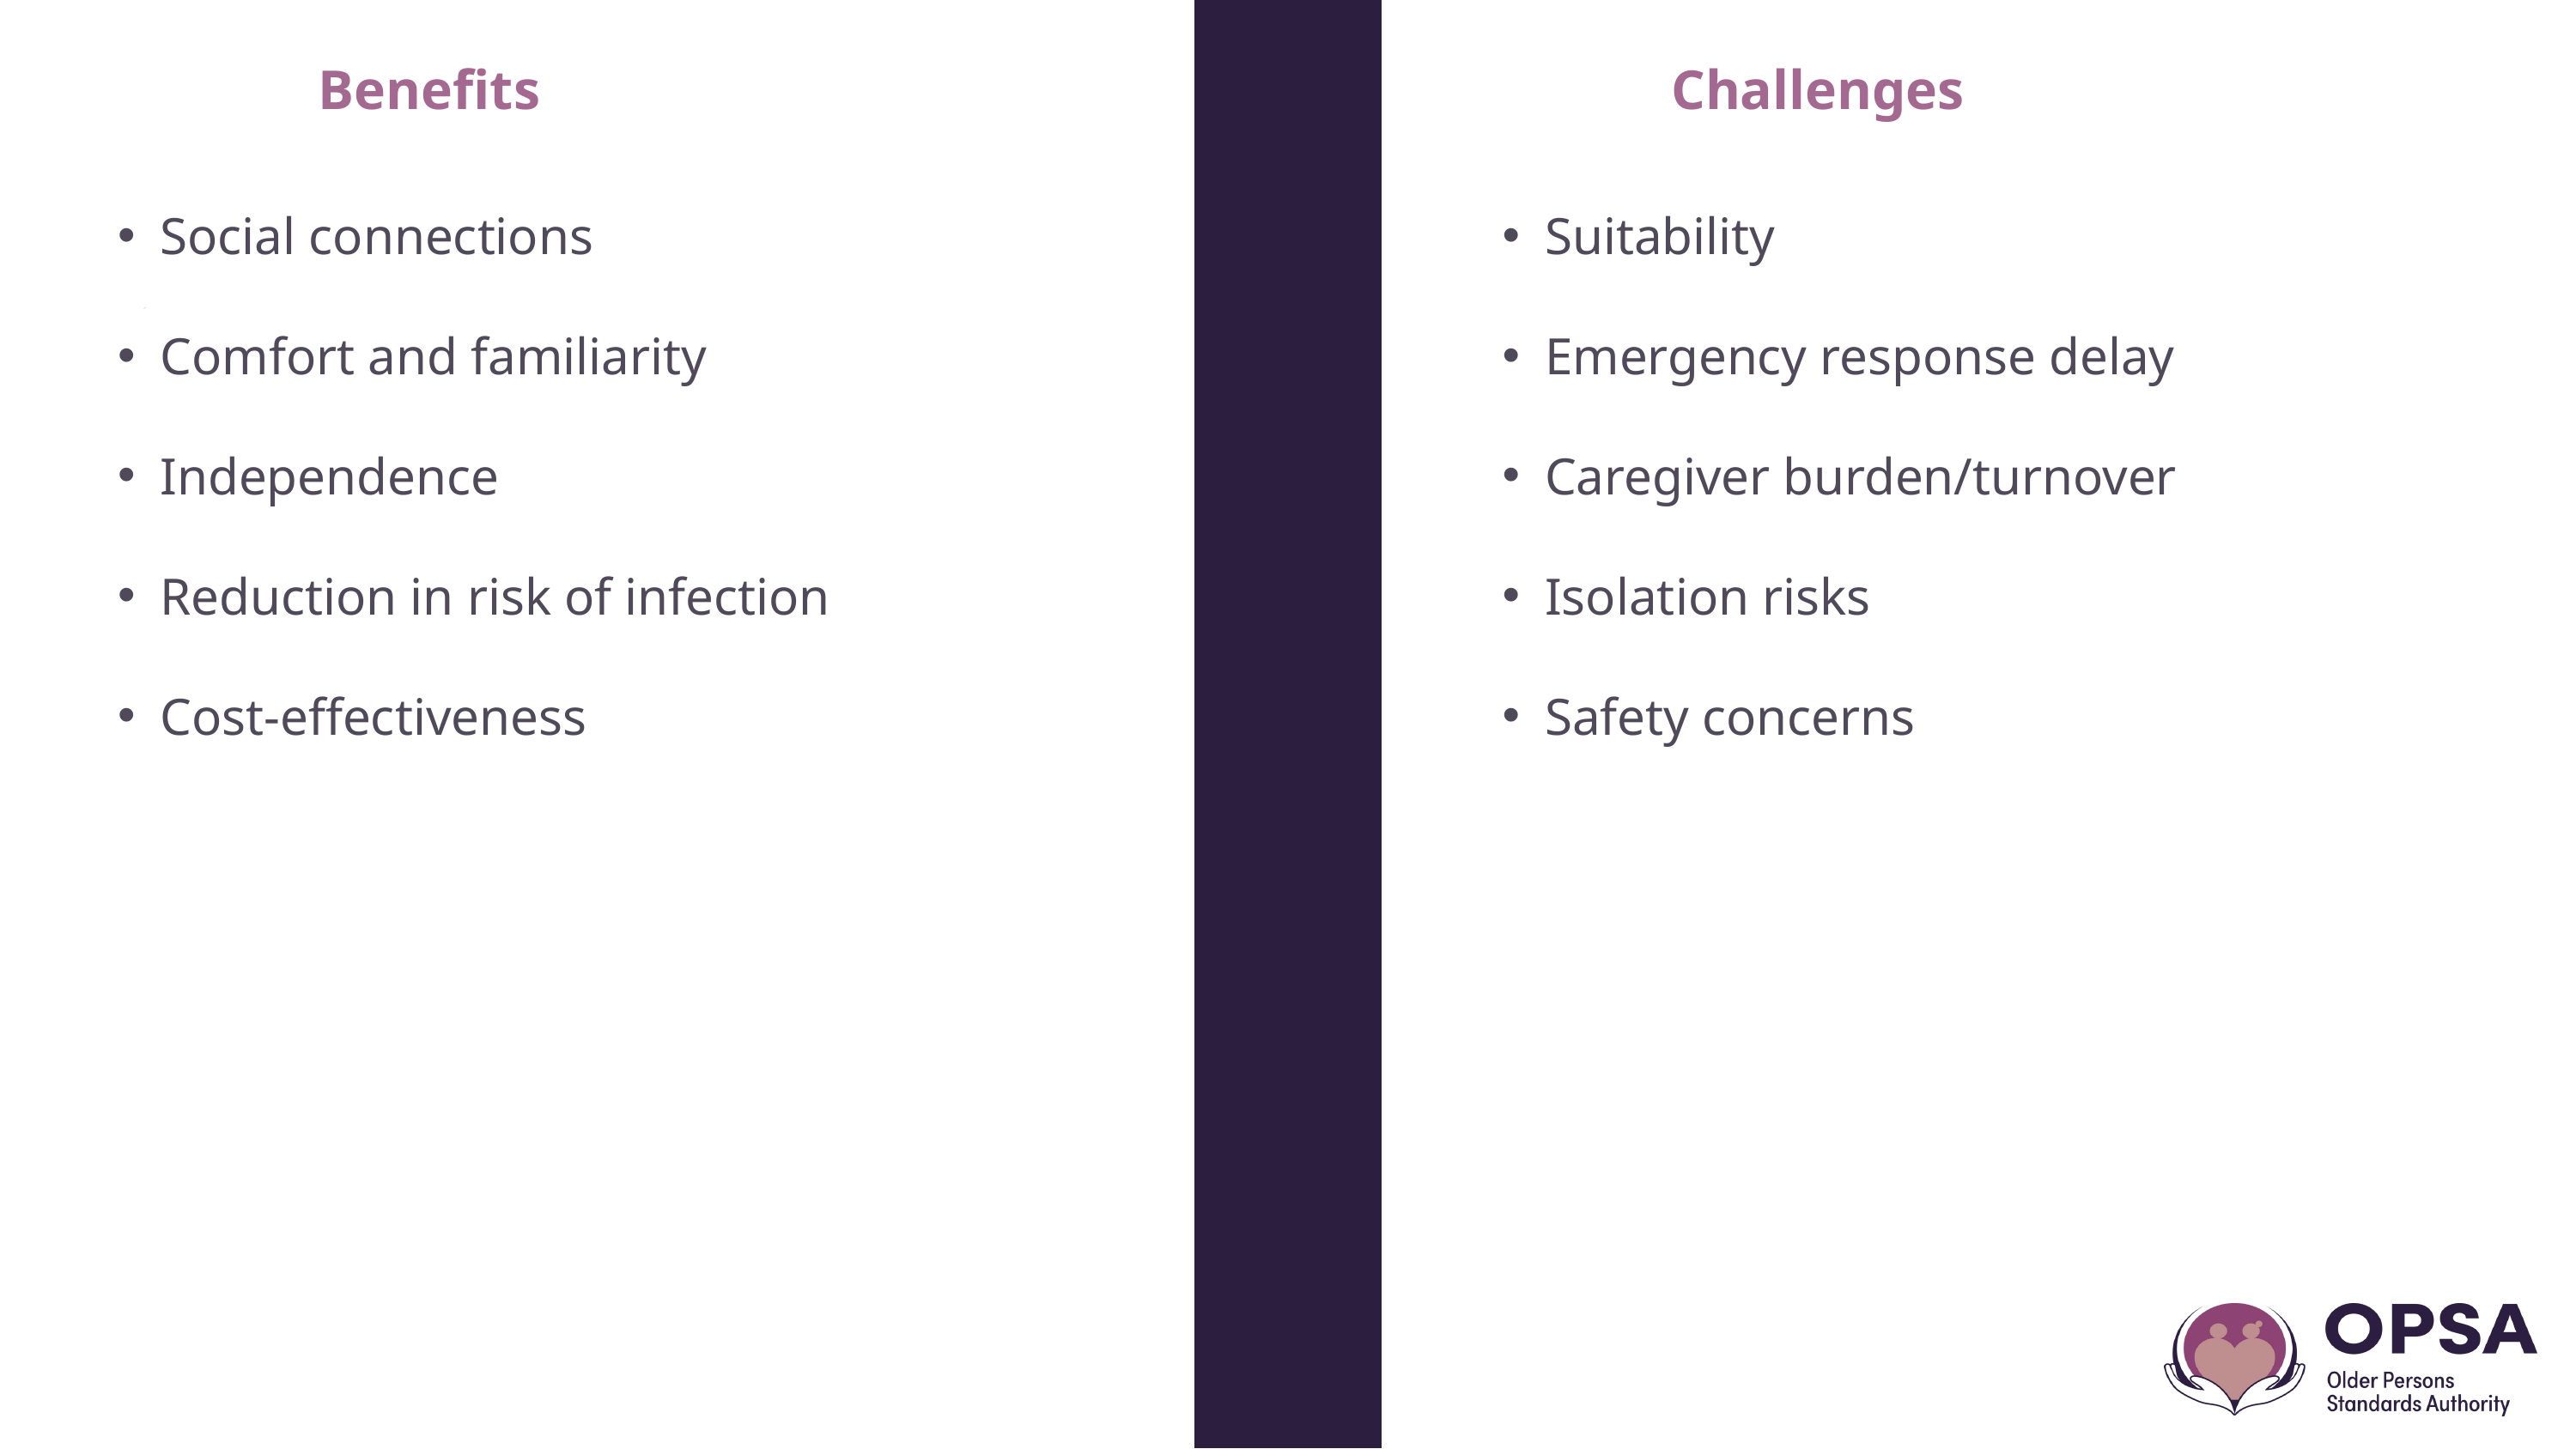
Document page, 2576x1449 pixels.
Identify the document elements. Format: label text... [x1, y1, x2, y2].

text_box Challenges [1388, 33, 2254, 121]
text_box [2164, 1303, 2537, 1416]
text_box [1194, 0, 1382, 1449]
text_box Suitability Emergency response delay Caregiver burden/turnover Isolation risks Safety concerns [1459, 203, 2576, 886]
text_box Social connections Comfort and familiarity Independence Reduction in risk of infection Cost-effectiveness [75, 203, 1190, 997]
text_box Benefits [0, 33, 859, 121]
